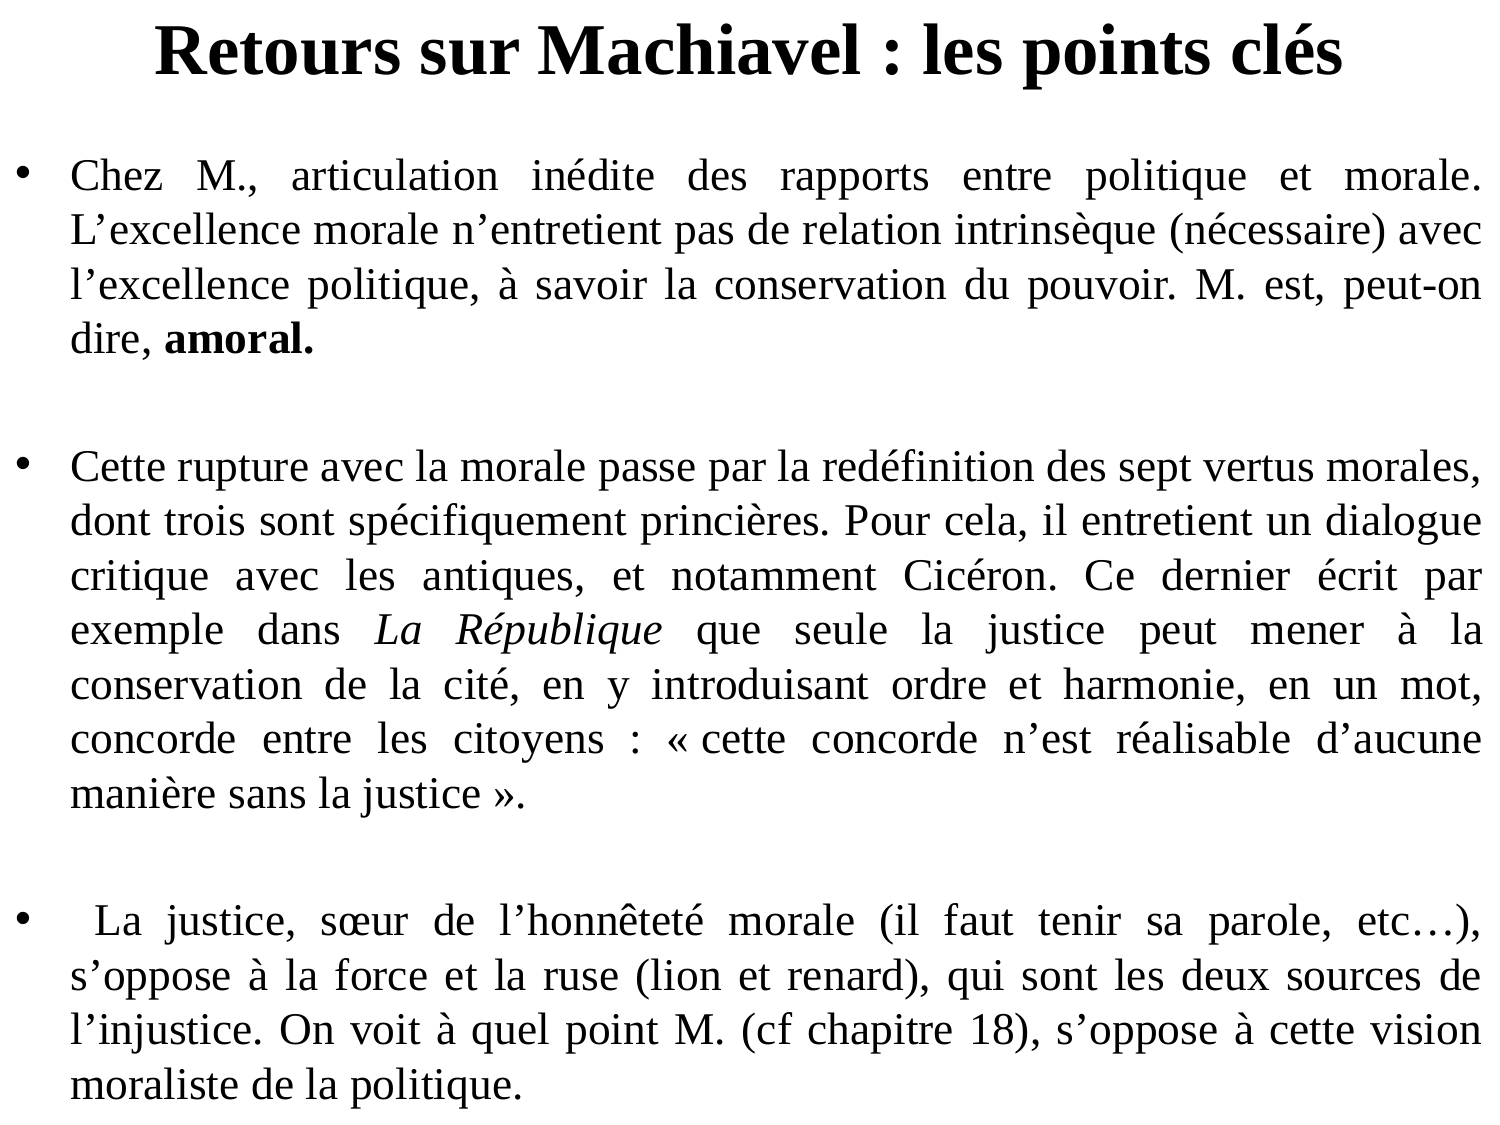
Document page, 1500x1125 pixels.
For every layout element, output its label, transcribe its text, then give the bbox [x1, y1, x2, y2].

title Retours sur Machiavel : les points clés [0, 0, 1500, 90]
list Chez M., articulation inédite des rapports entre politique et morale. L’excellence morale n’entretient pas de relation intrinsèque (nécessaire) avec l’excellence politique, à savoir la conservation du pouvoir. M. est, peut-on dire, amoral. Cette rupture avec la morale passe par la redéfinition des sept vertus morales, dont trois sont spécifiquement princières. Pour cela, il entretient un dialogue critique avec les antiques, et notamment Cicéron. Ce dernier écrit par exemple dans La République que seule la justice peut mener à la conservation de la cité, en y introduisant ordre et harmonie, en un mot, concorde entre les citoyens : « cette concorde n’est réalisable d’aucune manière sans la justice ». La justice, sœur de l’honnêteté morale (il faut tenir sa parole, etc…), s’oppose à la force et la ruse (lion et renard), qui sont les deux sources de l’injustice. On voit à quel point M. (cf chapitre 18), s’oppose à cette vision moraliste de la politique. [0, 137, 1500, 1125]
